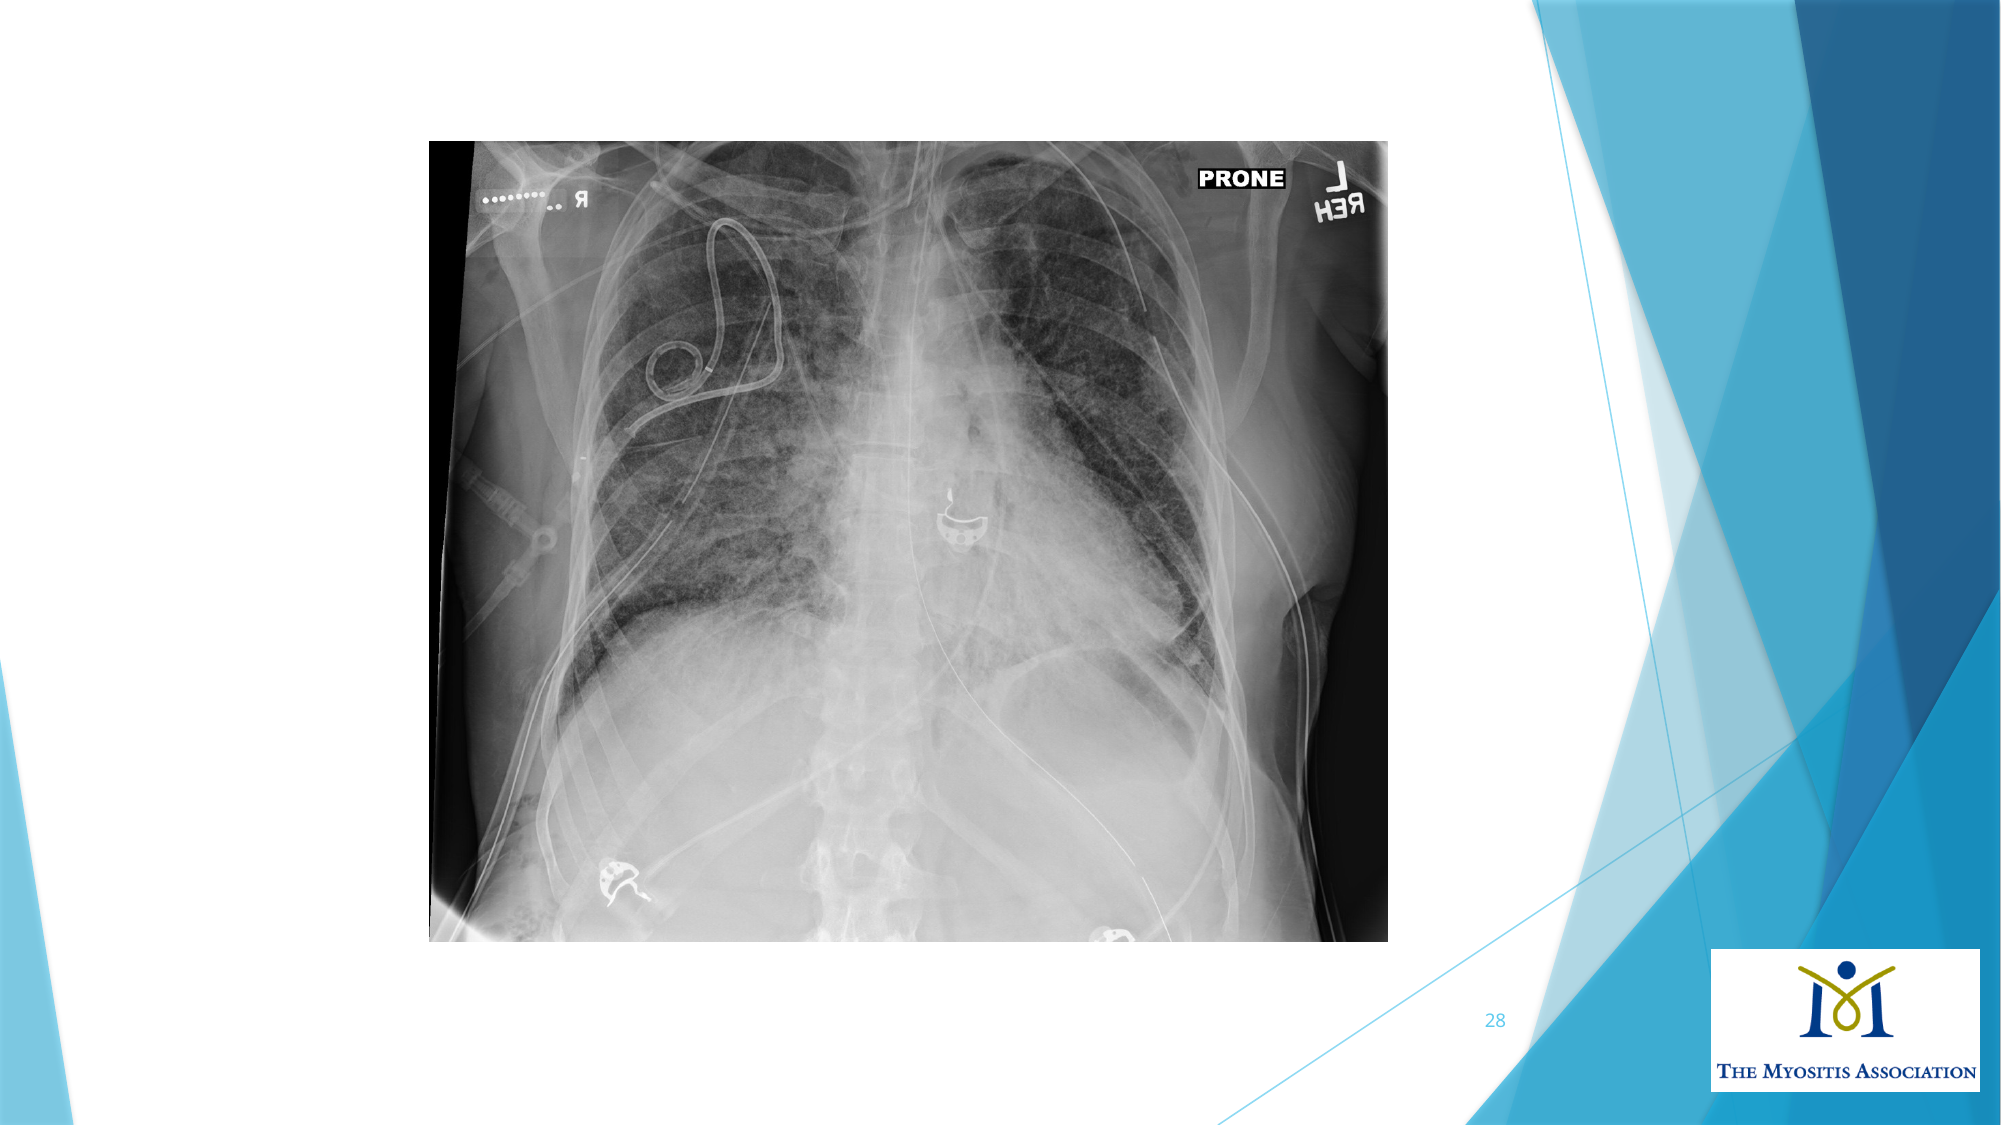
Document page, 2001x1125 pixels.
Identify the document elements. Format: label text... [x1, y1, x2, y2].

picture [1711, 949, 1980, 1092]
picture [428, 141, 1389, 943]
slide_number 28 [1409, 991, 1522, 1051]
